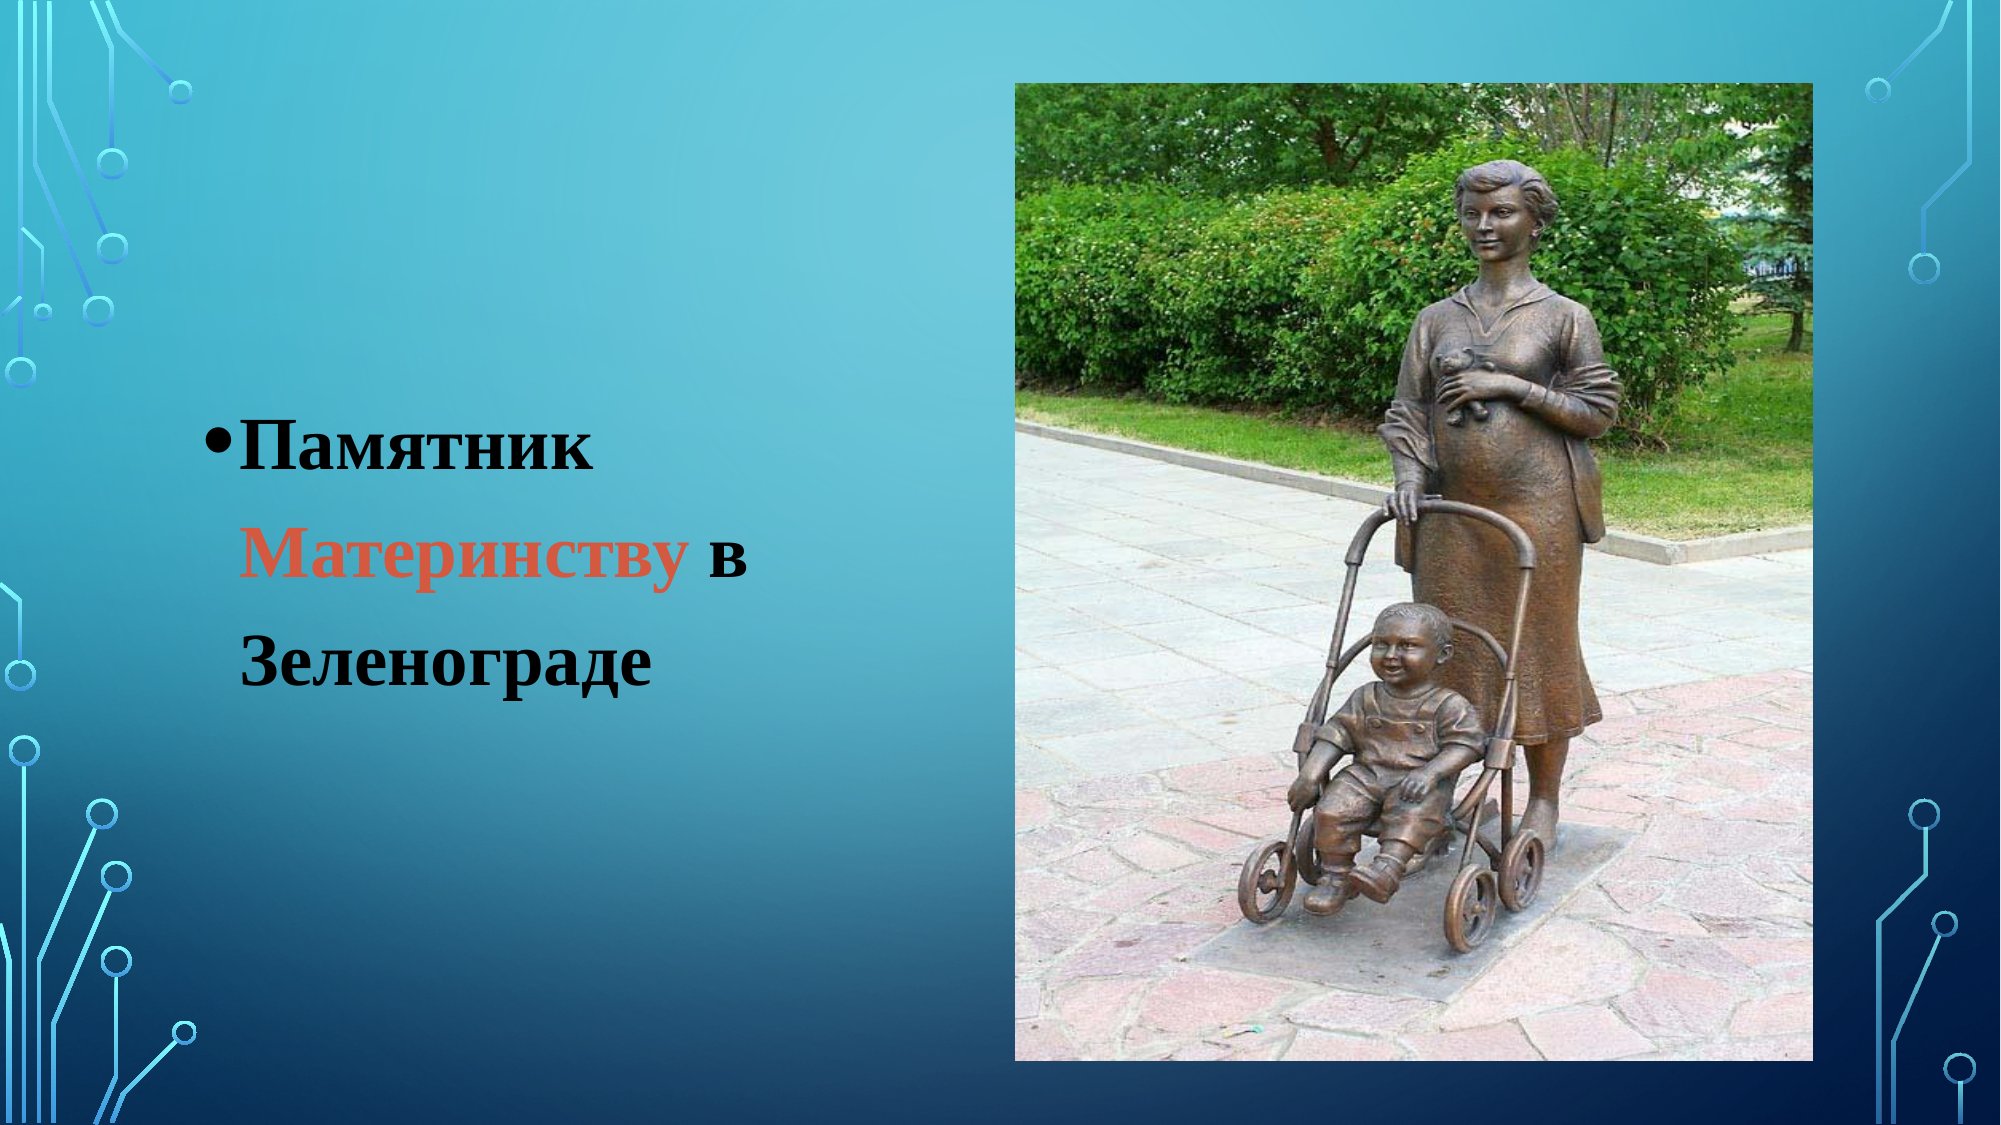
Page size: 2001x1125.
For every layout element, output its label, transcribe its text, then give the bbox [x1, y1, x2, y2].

list Памятник Материнству в Зеленограде [187, 369, 988, 950]
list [1015, 83, 1813, 1061]
